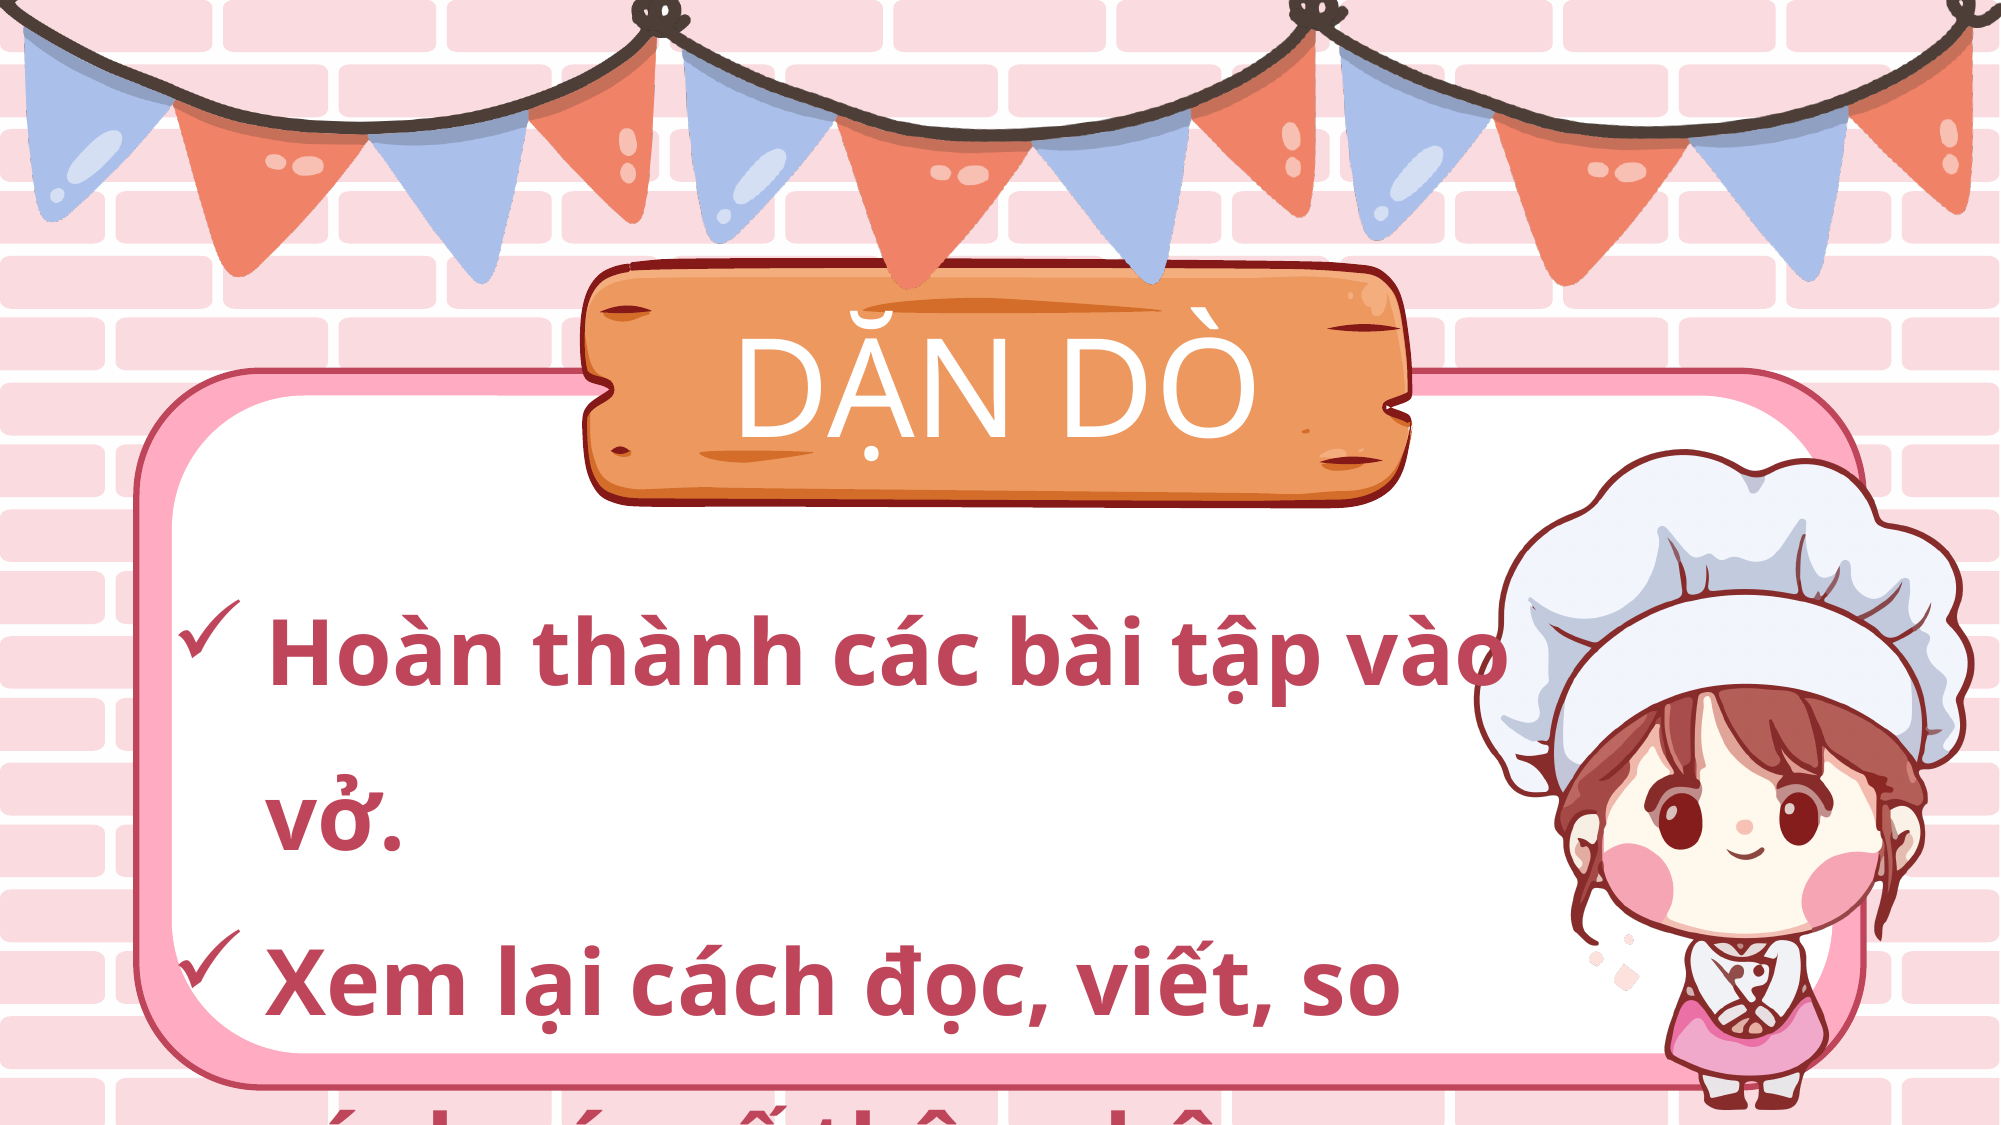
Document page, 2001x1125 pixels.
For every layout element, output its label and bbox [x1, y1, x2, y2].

picture [0, 0, 2001, 1125]
text_box [136, 370, 1864, 1088]
text_box [579, 300, 1413, 509]
